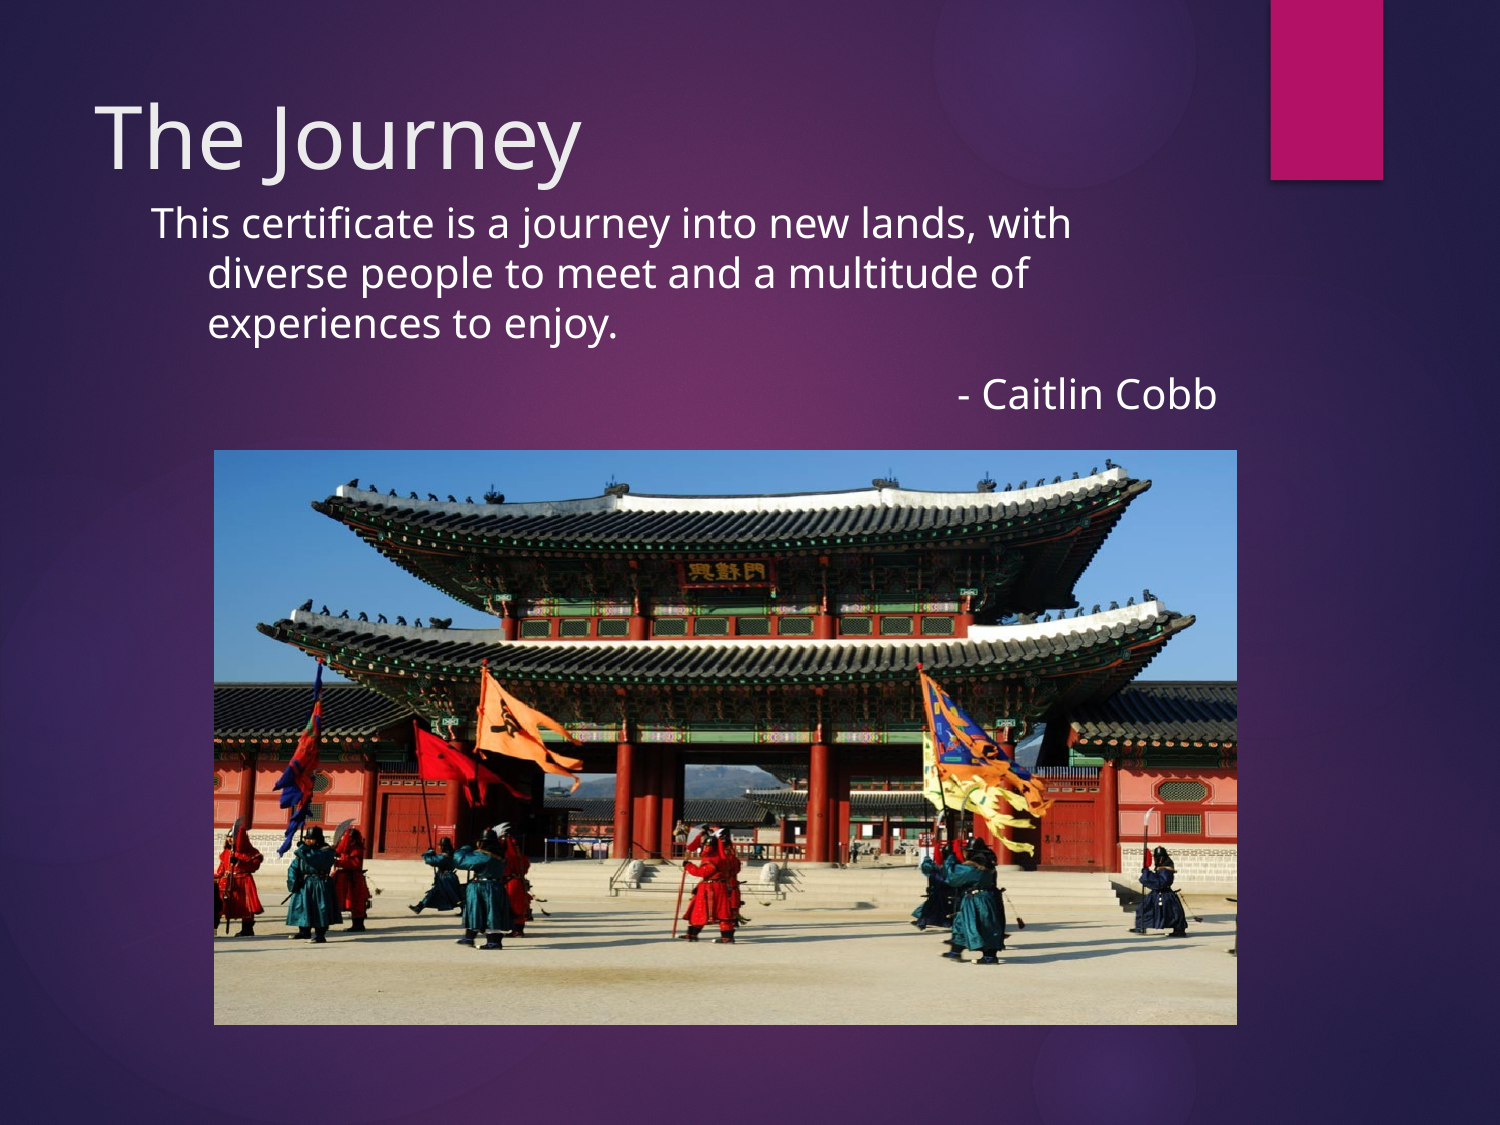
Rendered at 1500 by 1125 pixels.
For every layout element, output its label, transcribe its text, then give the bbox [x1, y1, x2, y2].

picture [214, 450, 1238, 1026]
title The Journey [79, 74, 1237, 190]
list This certificate is a journey into new lands, with diverse people to meet and a multitude of experiences to enjoy. - Caitlin Cobb [135, 189, 1237, 1025]
